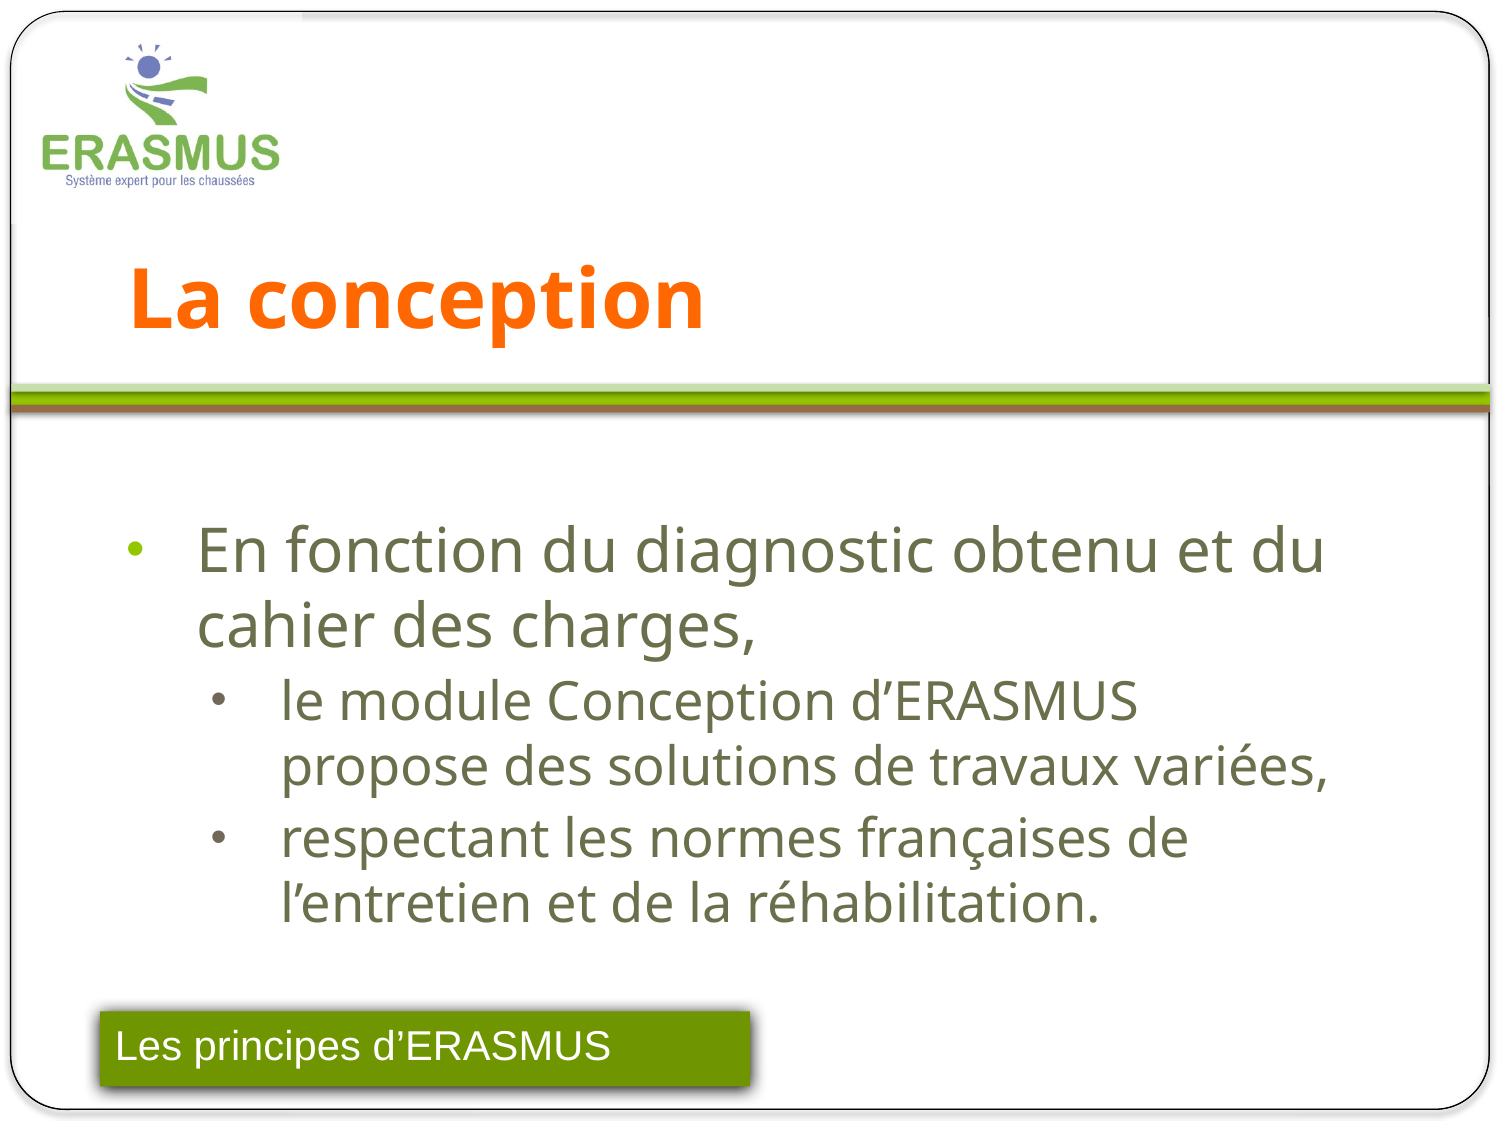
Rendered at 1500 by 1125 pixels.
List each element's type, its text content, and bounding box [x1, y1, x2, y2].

text_box Les principes d’ERASMUS [99, 1011, 750, 1087]
picture [12, 12, 302, 224]
picture [10, 11, 53, 56]
list En fonction du diagnostic obtenu et du cahier des charges, le module Conception d’ERASMUS propose des solutions de travaux variées, respectant les normes françaises de l’entretien et de la réhabilitation. [112, 503, 1353, 953]
title La conception [112, 137, 1388, 361]
